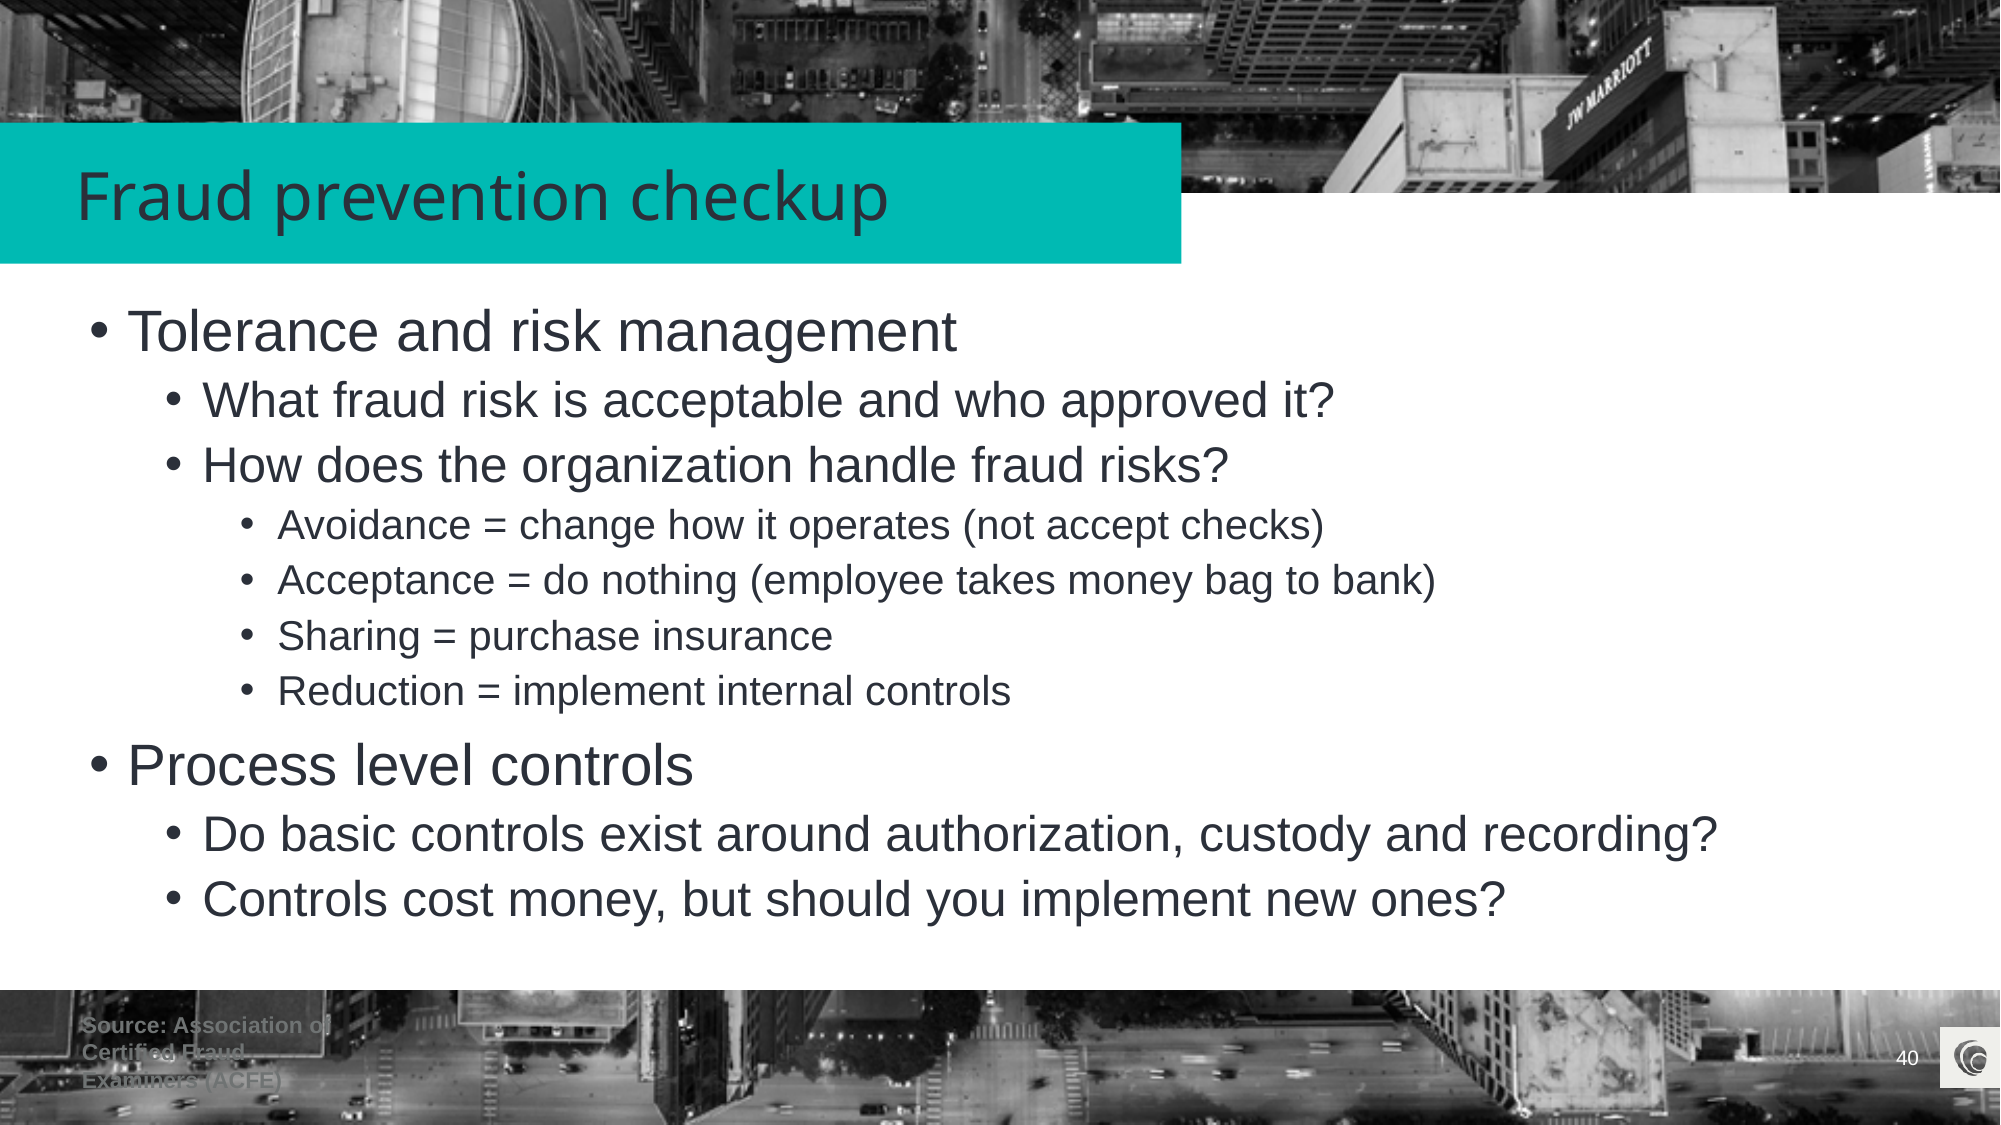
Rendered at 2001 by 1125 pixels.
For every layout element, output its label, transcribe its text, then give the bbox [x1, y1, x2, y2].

list Tolerance and risk management What fraud risk is acceptable and who approved it? How does the organization handle fraud risks? Avoidance = change how it operates (not accept checks) Acceptance = do nothing (employee takes money bag to bank) Sharing = purchase insurance Reduction = implement internal controls Process level controls Do basic controls exist around authorization, custody and recording? Controls cost money, but should you implement new ones? [74, 293, 1925, 962]
picture [0, 0, 2000, 193]
title Fraud prevention checkup [75, 163, 1182, 236]
text_box Source: Association of Certified Fraud Examiners (ACFE) [67, 1003, 352, 1101]
picture [0, 990, 2000, 1125]
